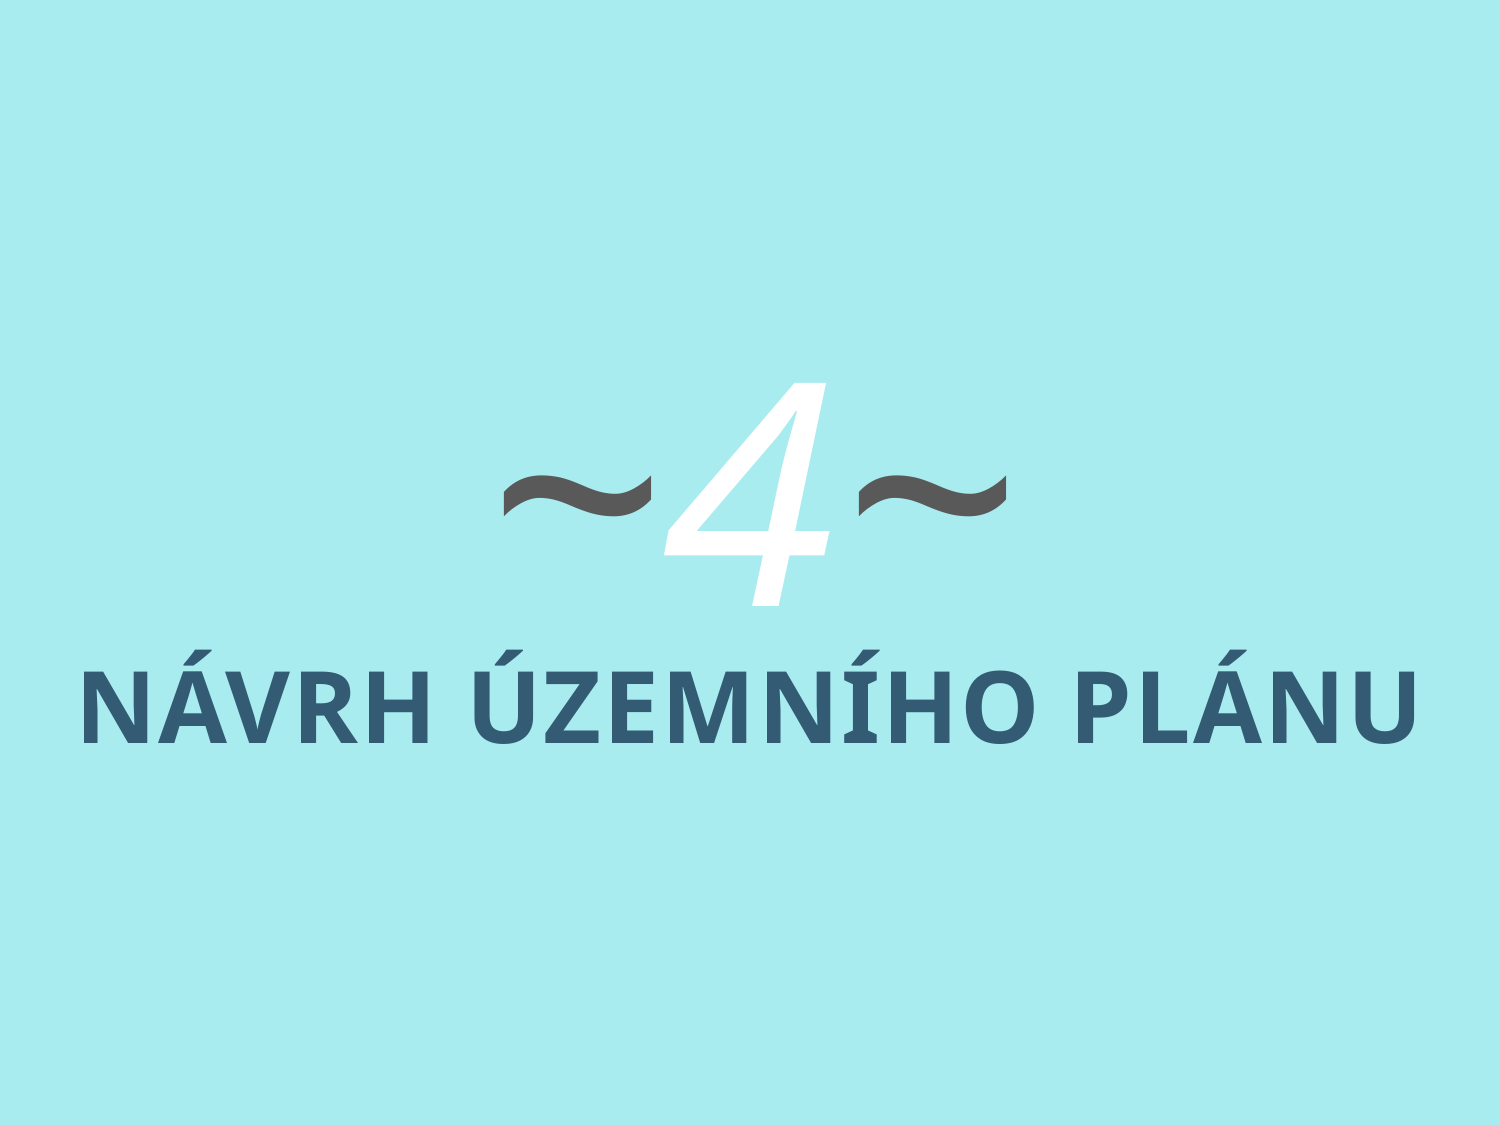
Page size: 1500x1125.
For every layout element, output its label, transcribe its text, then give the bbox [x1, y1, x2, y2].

title ~4~ NÁVRH ÚZEMNÍHO PLÁNU [0, 0, 1500, 1125]
